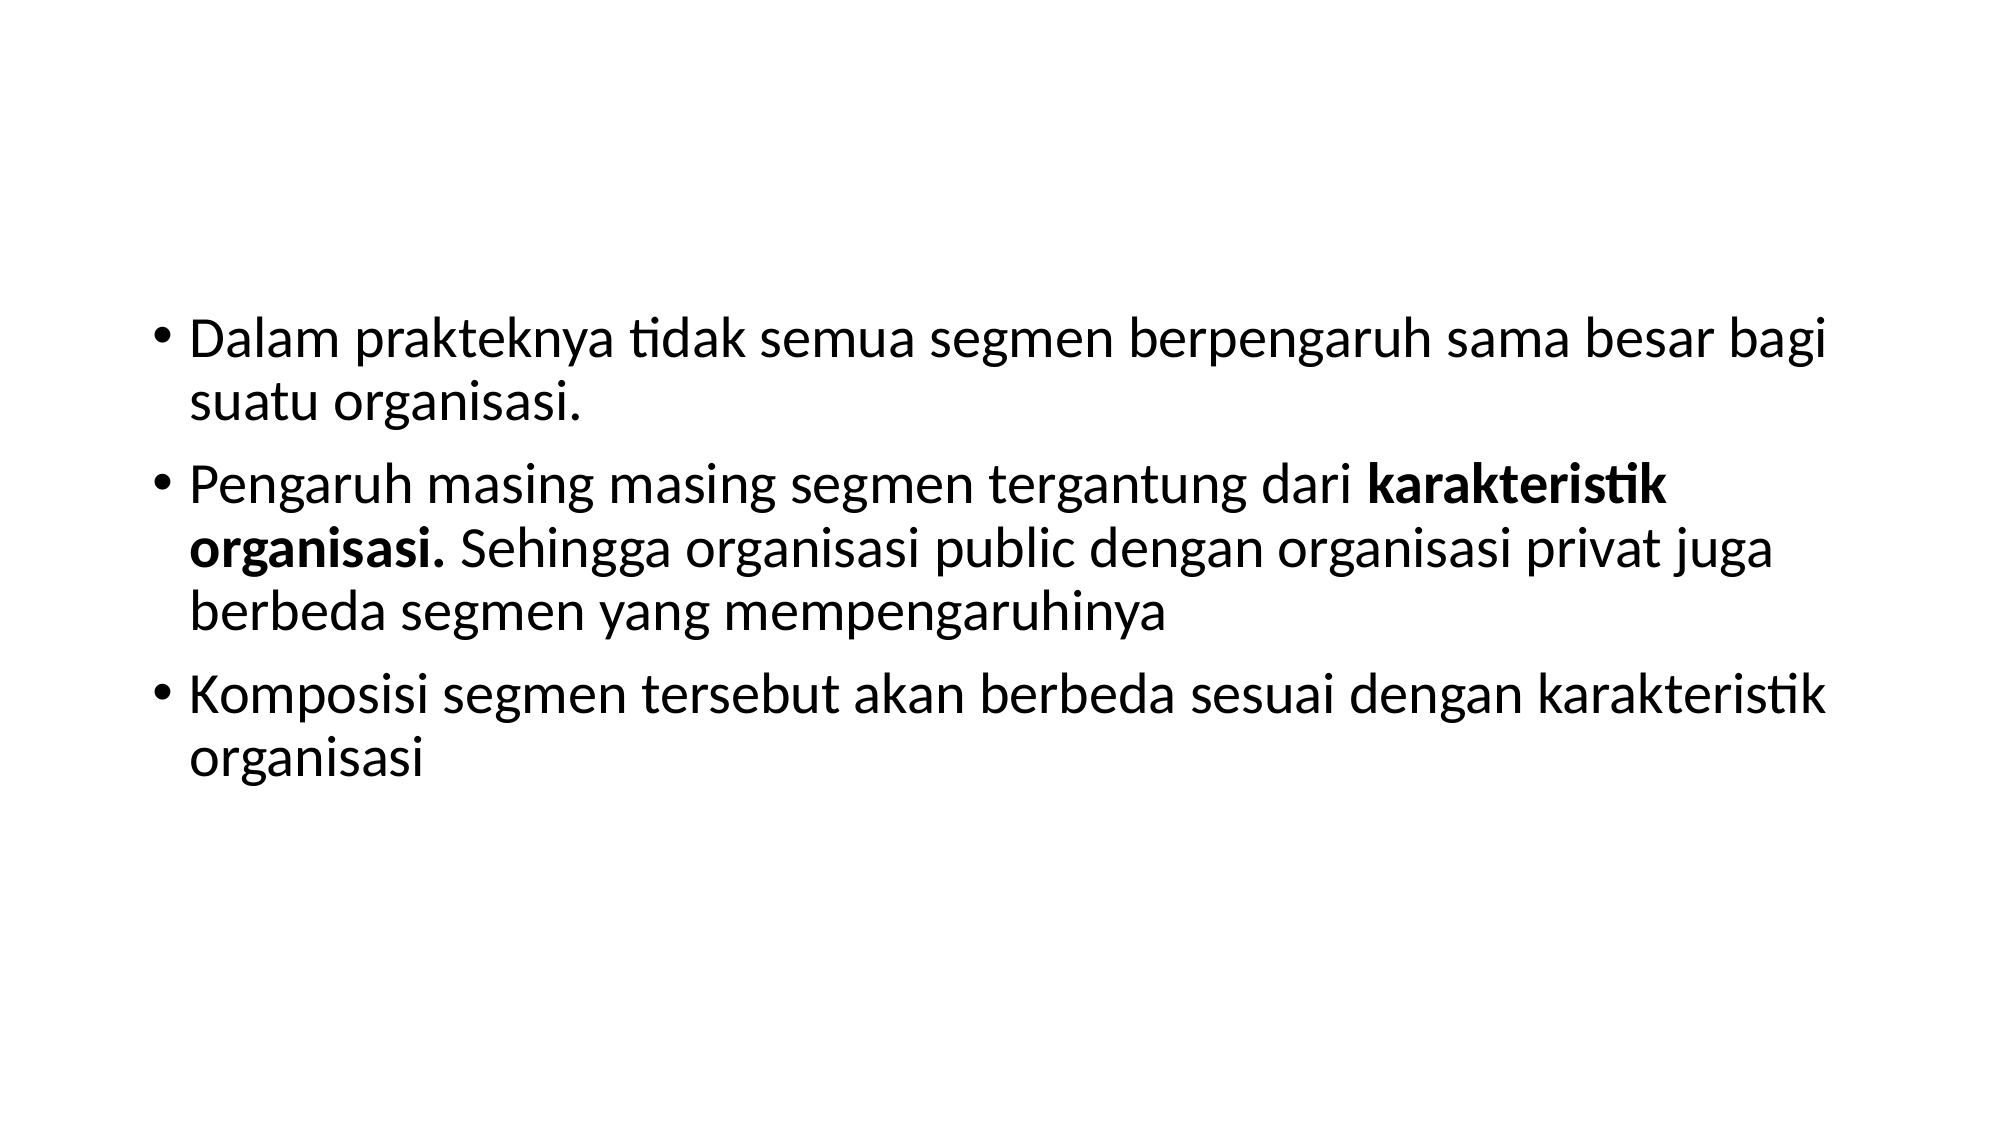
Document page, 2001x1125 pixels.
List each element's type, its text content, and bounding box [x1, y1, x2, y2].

list Dalam prakteknya tidak semua segmen berpengaruh sama besar bagi suatu organisasi. Pengaruh masing masing segmen tergantung dari karakteristik organisasi. Sehingga organisasi public dengan organisasi privat juga berbeda segmen yang mempengaruhinya Komposisi segmen tersebut akan berbeda sesuai dengan karakteristik organisasi [137, 299, 1863, 1014]
